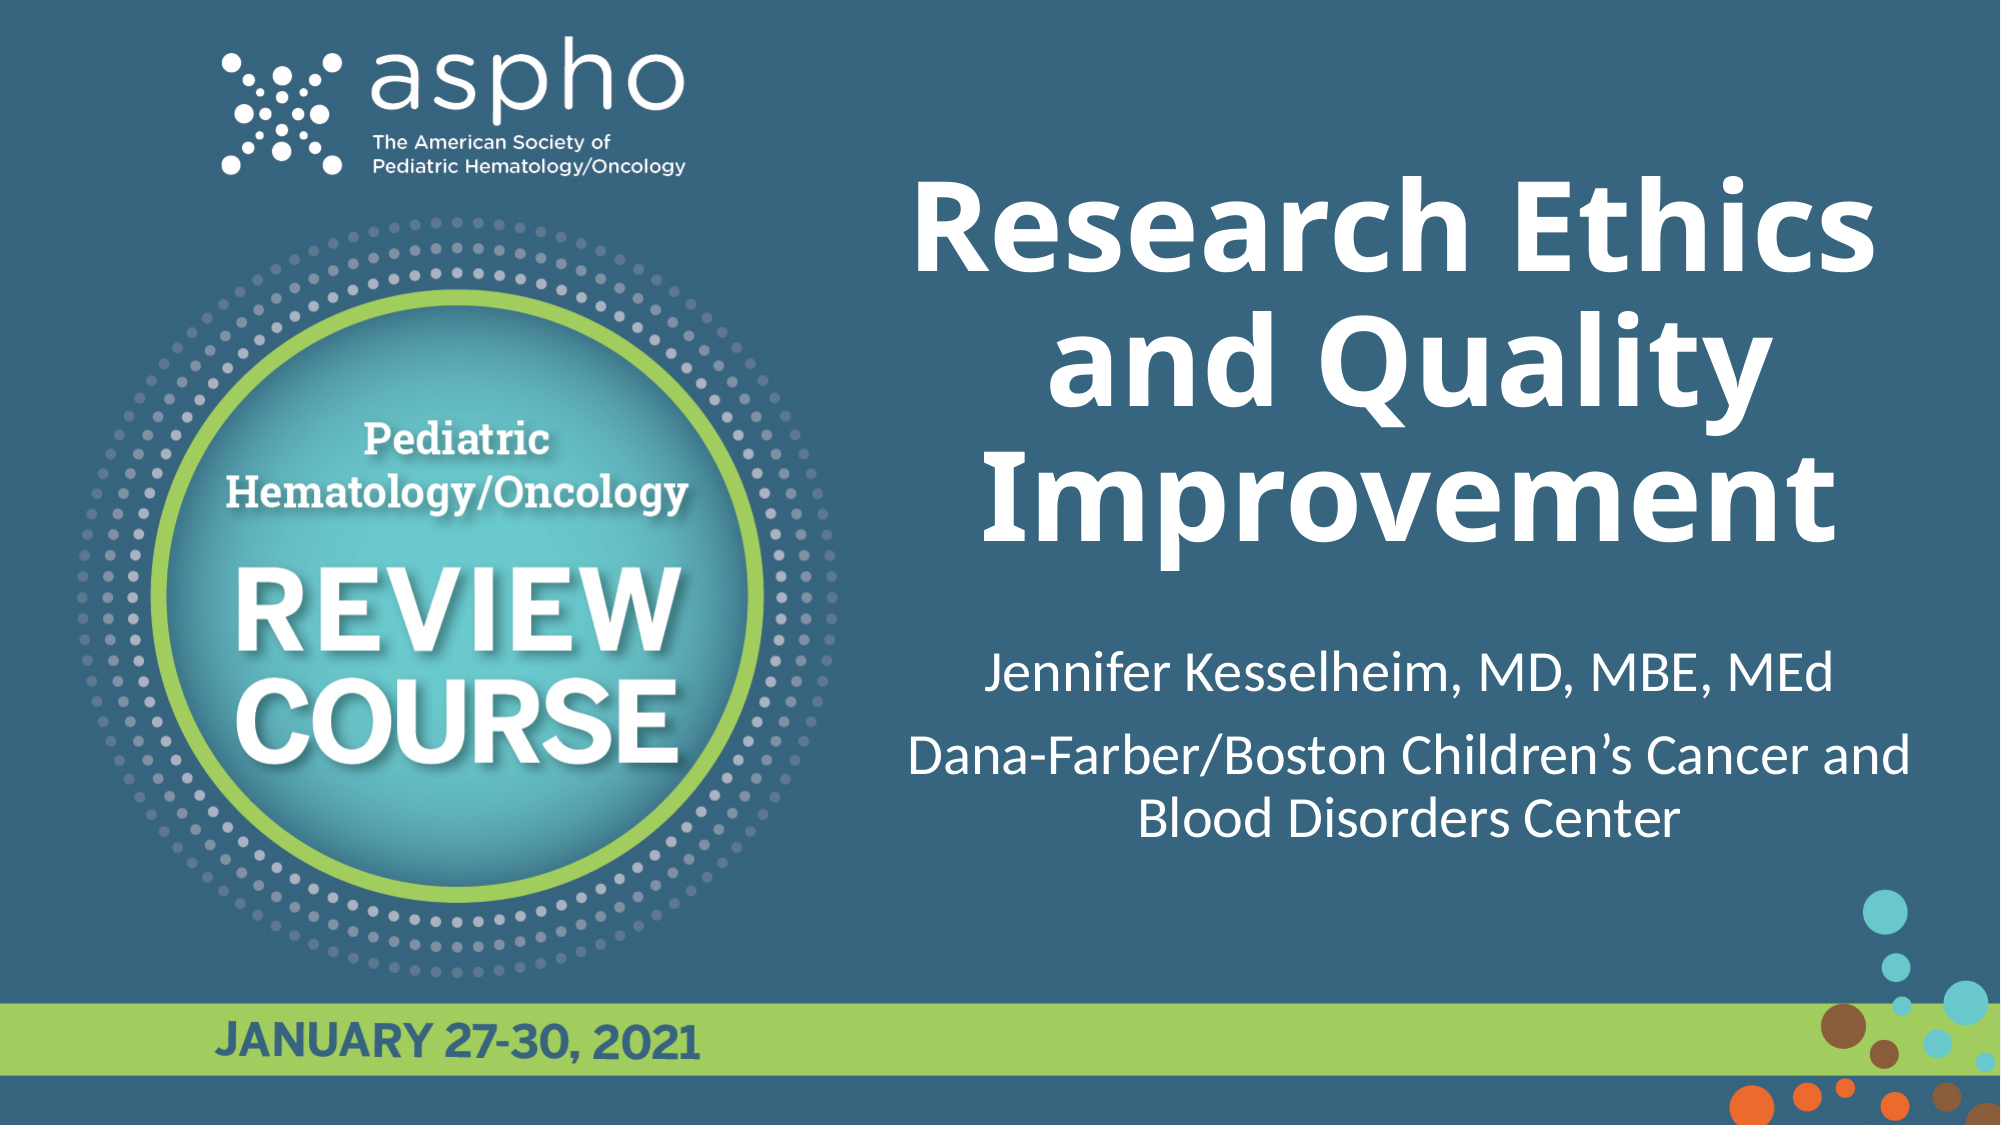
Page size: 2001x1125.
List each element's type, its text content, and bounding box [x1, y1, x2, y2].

title Research Ethics and Quality Improvement [871, 184, 1949, 576]
subtitle Jennifer Kesselheim, MD, MBE, MEd Dana-Farber/Boston Children’s Cancer and Blood Disorders Center [871, 633, 1949, 905]
picture [0, 0, 2001, 1125]
